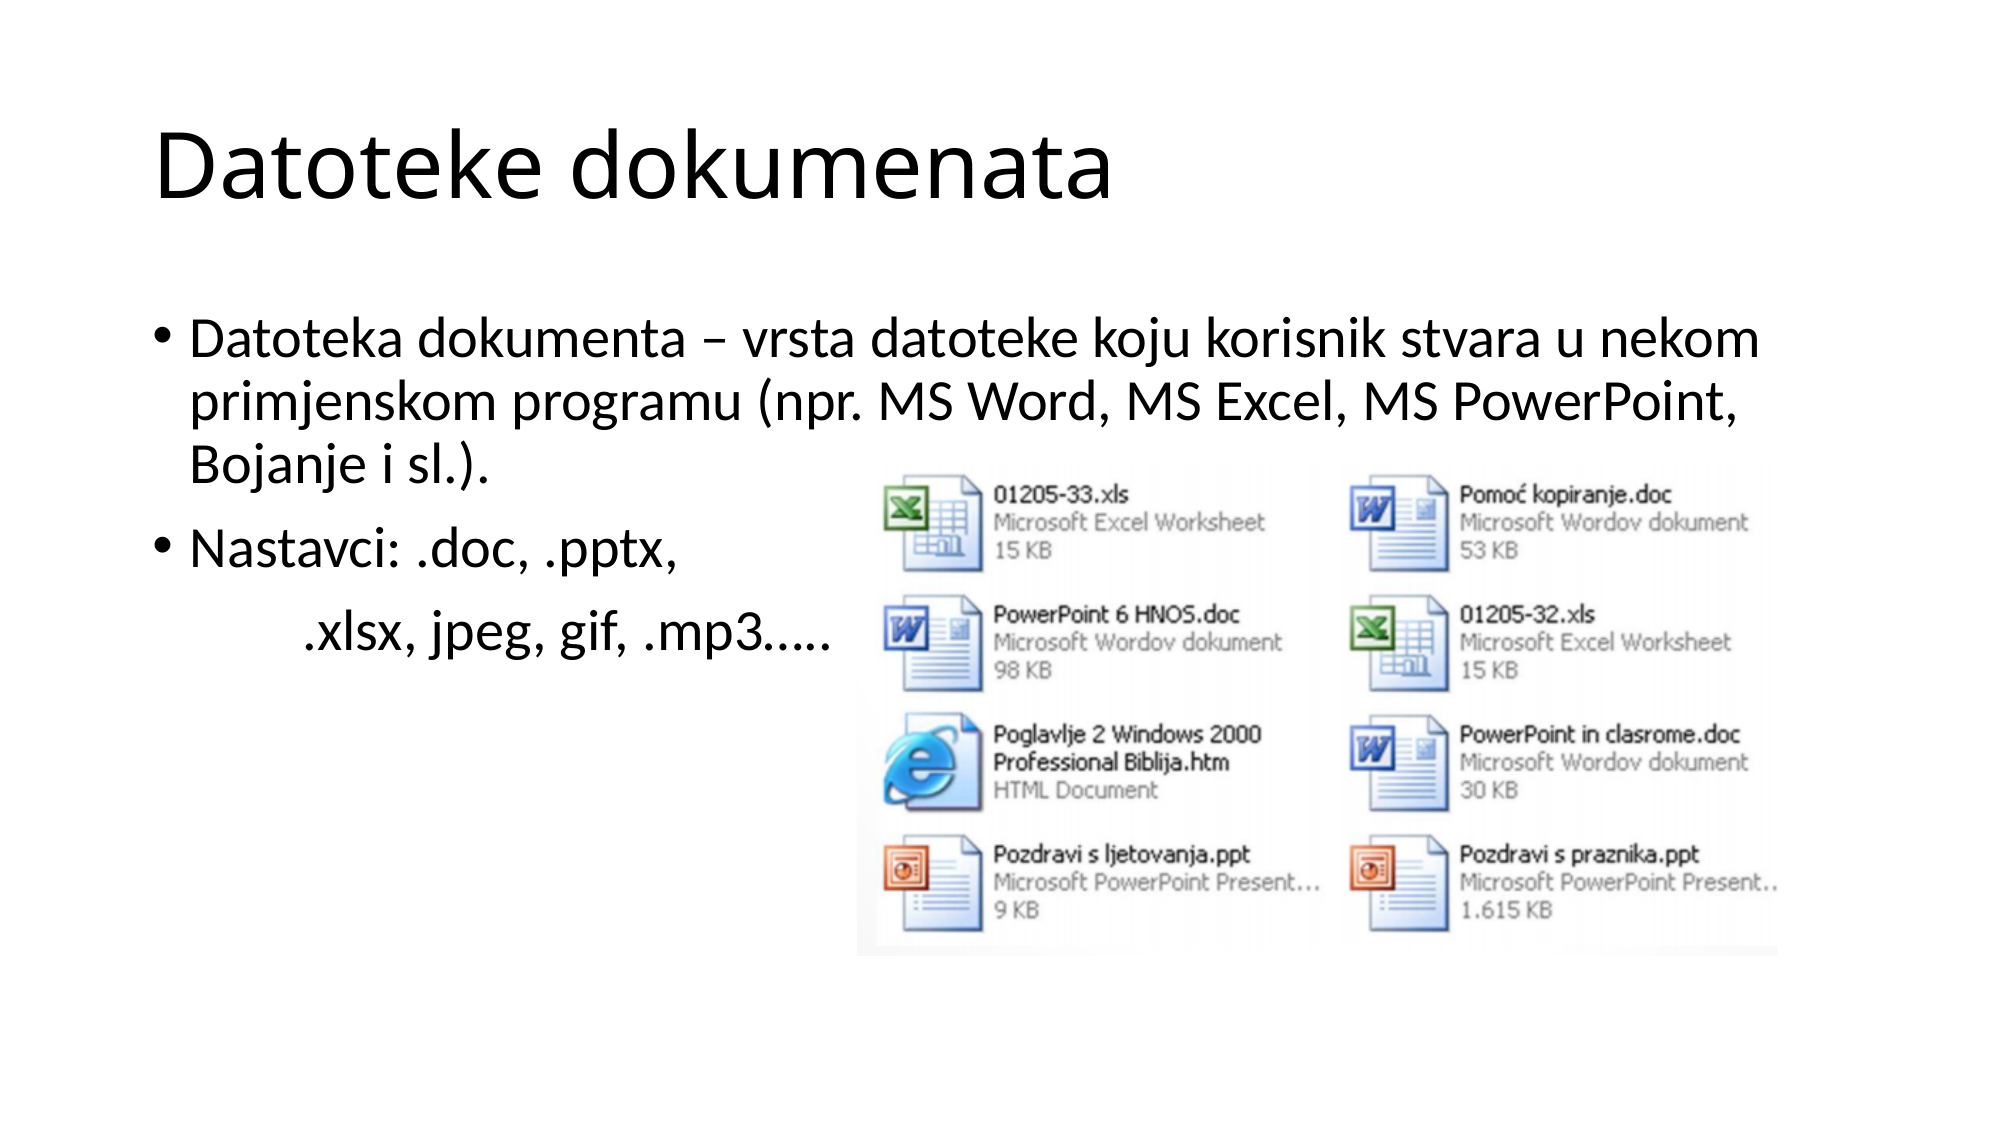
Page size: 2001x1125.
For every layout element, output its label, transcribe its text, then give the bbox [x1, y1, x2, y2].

list Datoteka dokumenta – vrsta datoteke koju korisnik stvara u nekom primjenskom programu (npr. MS Word, MS Excel, MS PowerPoint, Bojanje i sl.). Nastavci: .doc, .pptx, .xlsx, jpeg, gif, .mp3….. [137, 299, 1863, 1014]
title Datoteke dokumenata [137, 59, 1863, 278]
picture [856, 446, 1778, 956]
